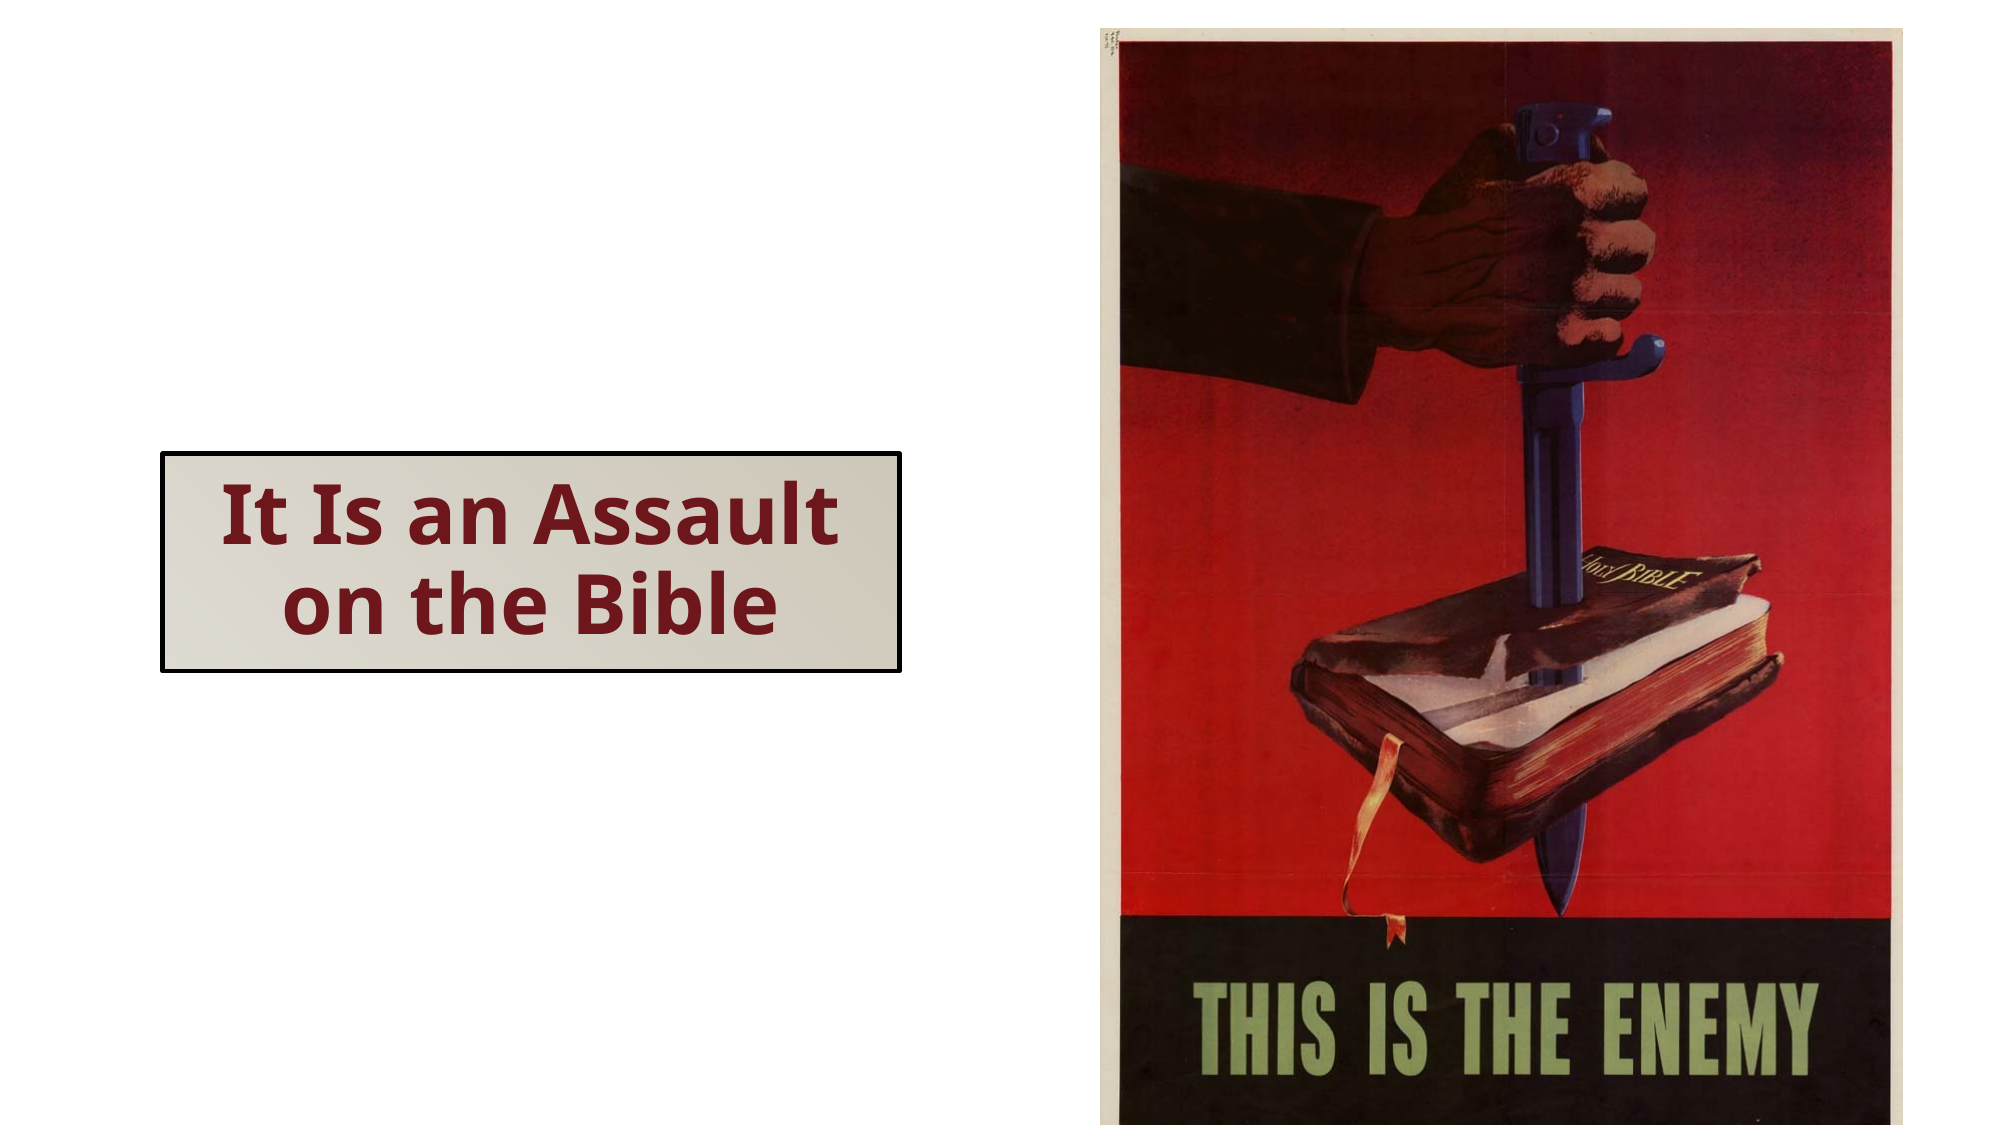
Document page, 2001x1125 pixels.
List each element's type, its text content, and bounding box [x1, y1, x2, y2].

picture [1100, 28, 1903, 1125]
title It Is an Assault on the Bible [160, 451, 902, 673]
